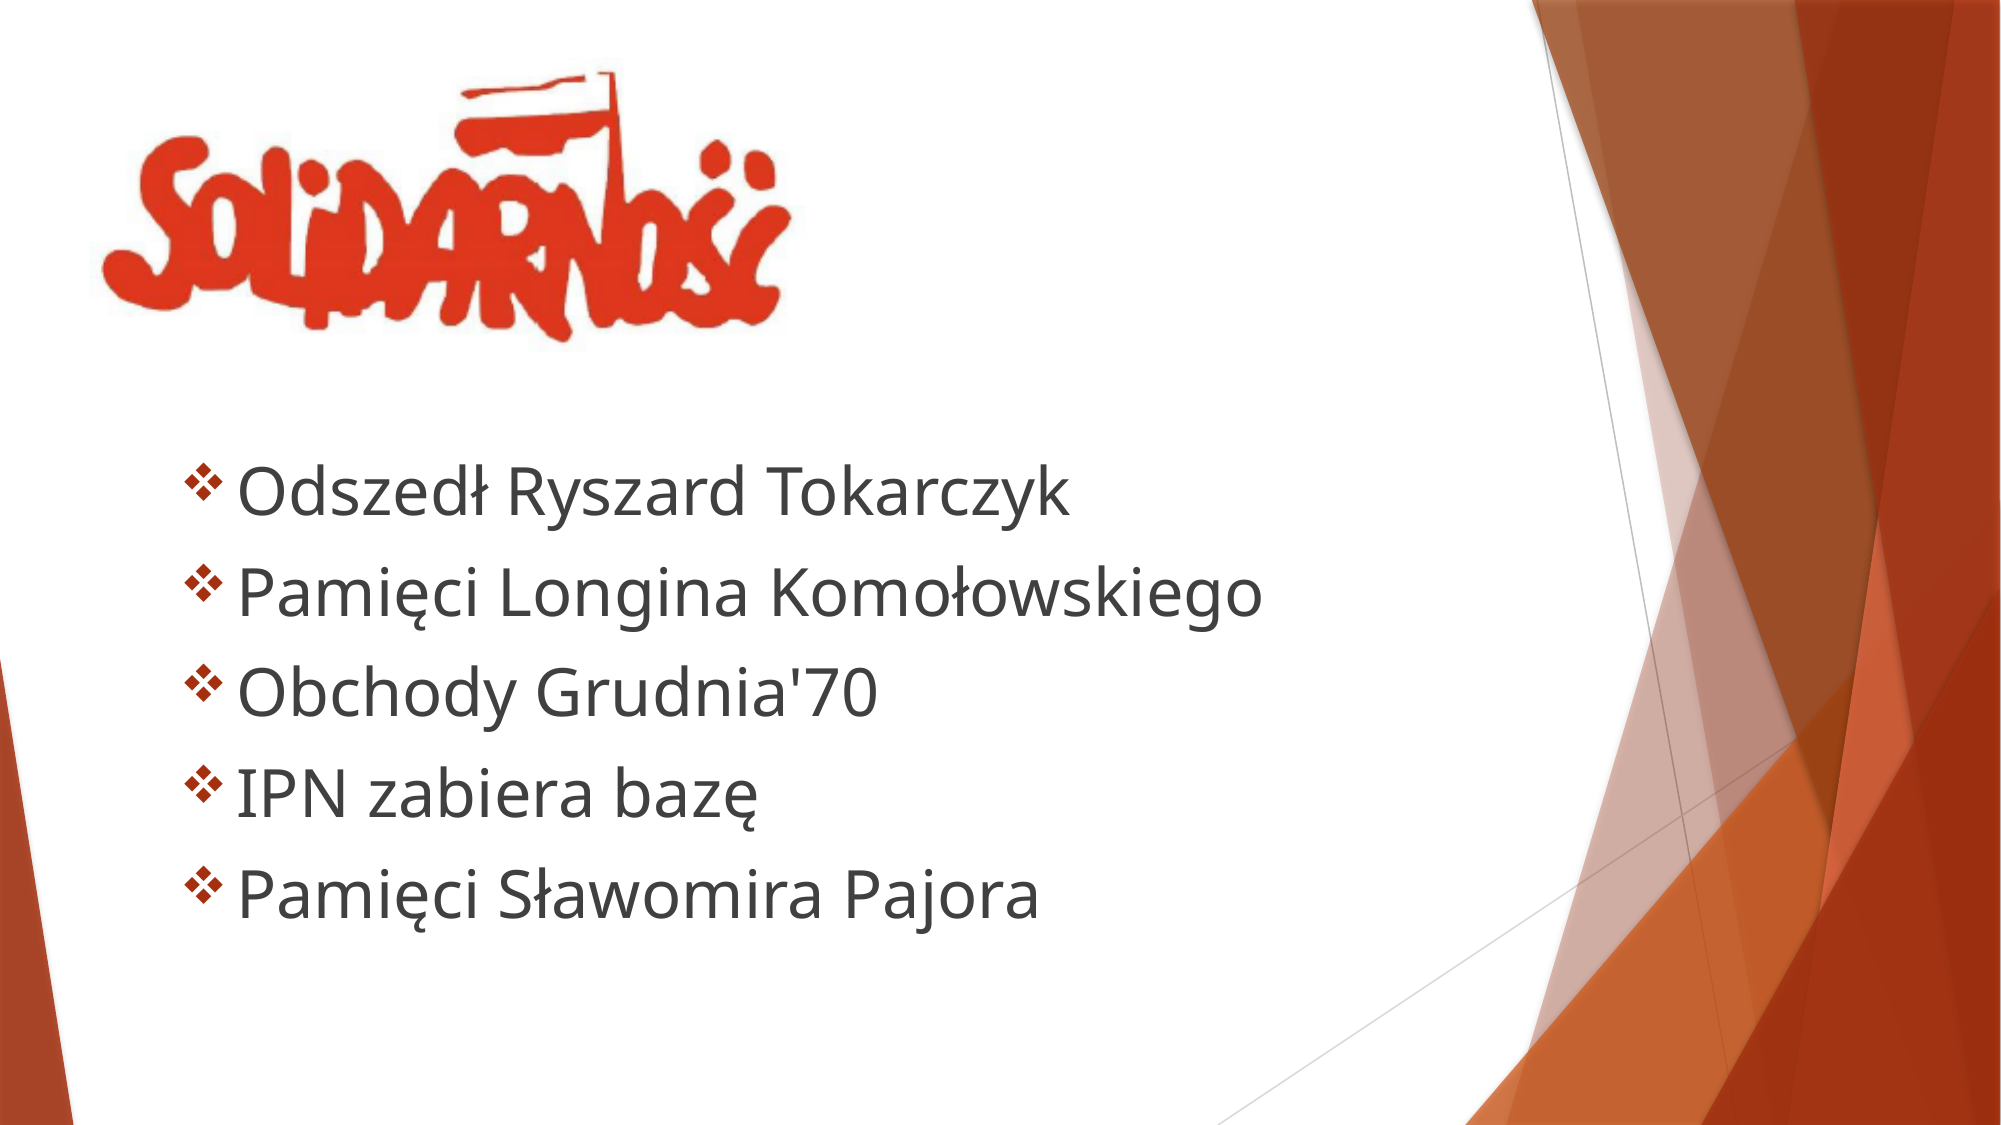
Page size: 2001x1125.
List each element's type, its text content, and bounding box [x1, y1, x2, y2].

picture [0, 0, 918, 402]
text_box Odszedł Ryszard Tokarczyk Pamięci Longina Komołowskiego Obchody Grudnia'70 IPN zabiera bazę Pamięci Sławomira Pajora [164, 441, 1576, 1125]
